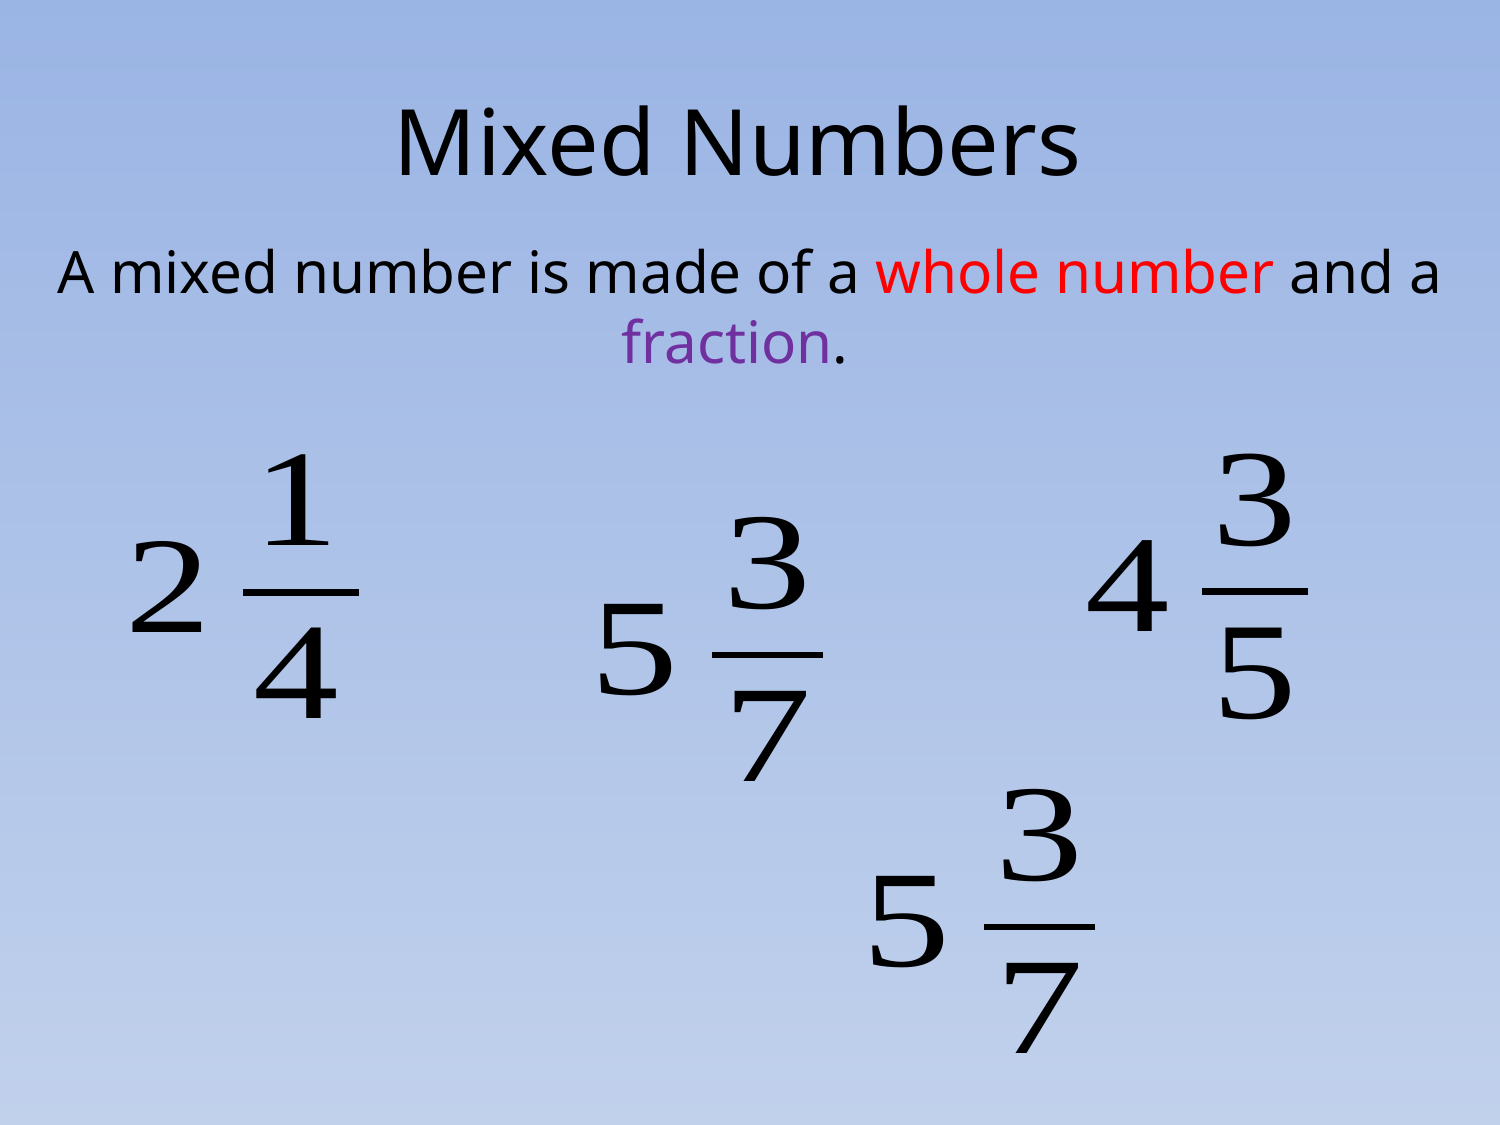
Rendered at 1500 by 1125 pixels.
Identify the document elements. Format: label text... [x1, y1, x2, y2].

title Mixed Numbers [75, 45, 1425, 228]
text_box A mixed number is made of a whole number and a fraction. [0, 228, 1500, 383]
